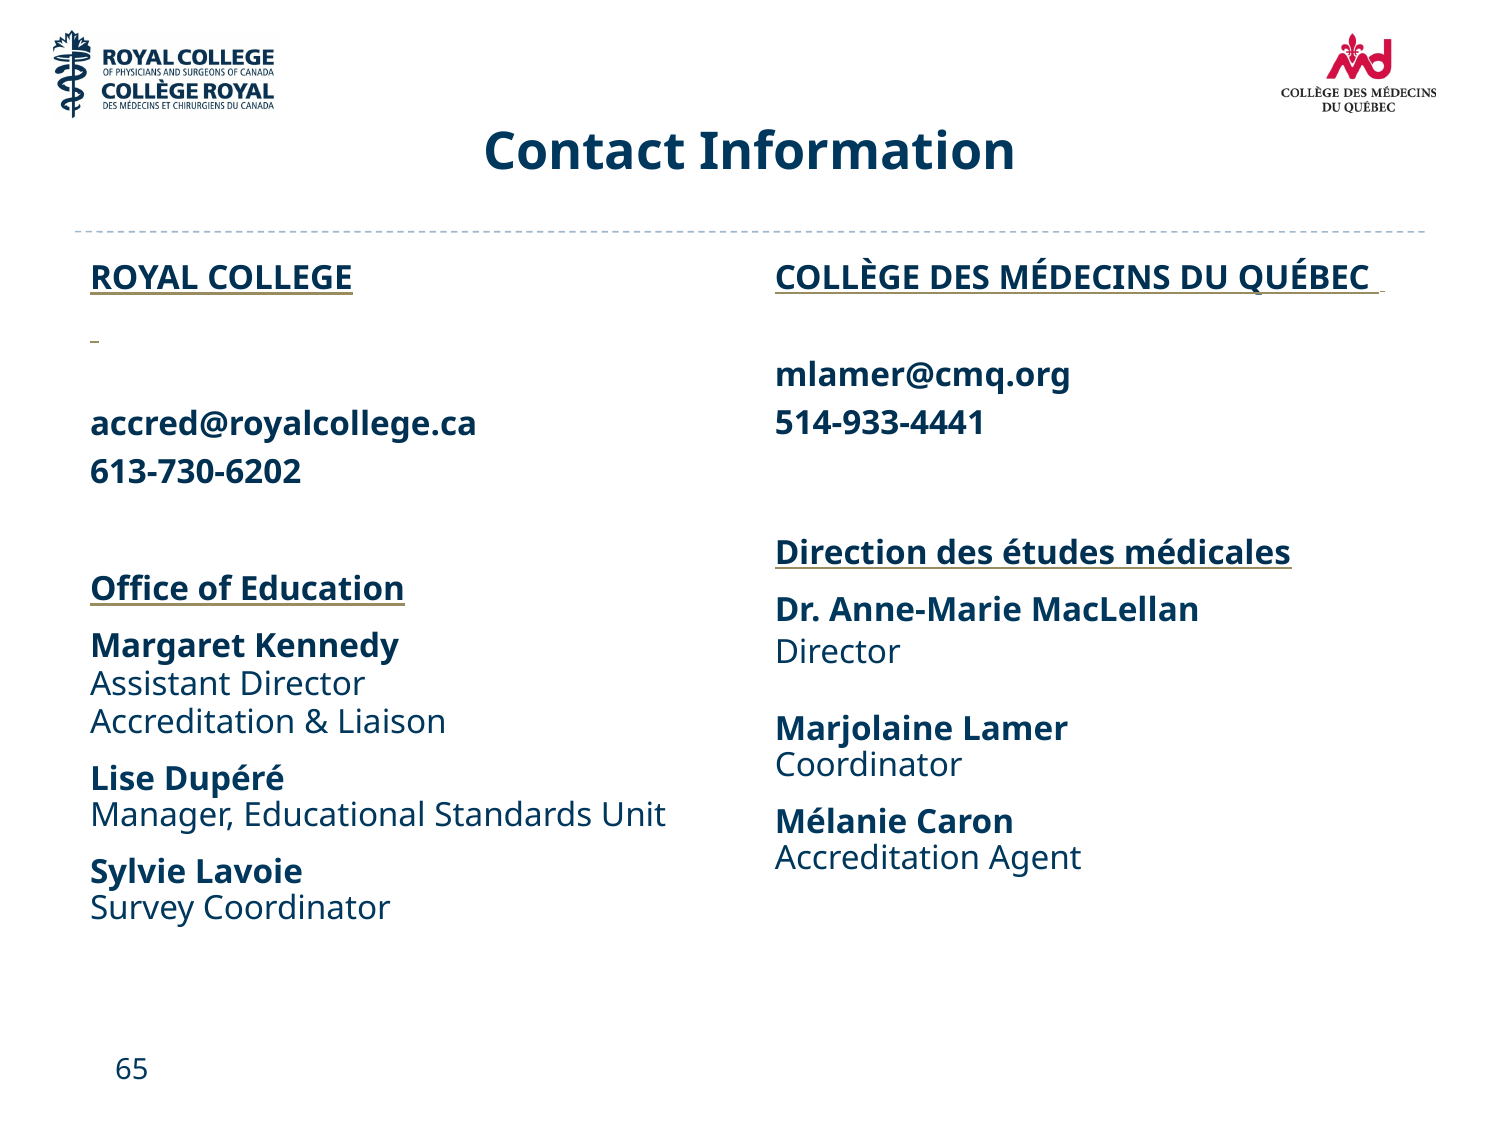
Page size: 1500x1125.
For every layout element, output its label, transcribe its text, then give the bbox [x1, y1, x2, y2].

title Contact Information [74, 37, 1426, 188]
picture [1281, 33, 1436, 113]
picture [53, 30, 278, 121]
list COLLÈGE DES MÉDECINS DU QUÉBEC mlamer@cmq.org 514-933-4441 Direction des études médicales Dr. Anne-Marie MacLellan Director Marjolaine Lamer Coordinator Mélanie Caron Accreditation Agent [759, 199, 1424, 1010]
slide_number 65 [100, 1042, 426, 1103]
list ROYAL COLLEGE accred@royalcollege.ca 613-730-6202 Office of Education Margaret Kennedy Assistant Director Accreditation & Liaison Lise Dupéré Manager, Educational Standards Unit Sylvie Lavoie Survey Coordinator [74, 199, 739, 1011]
